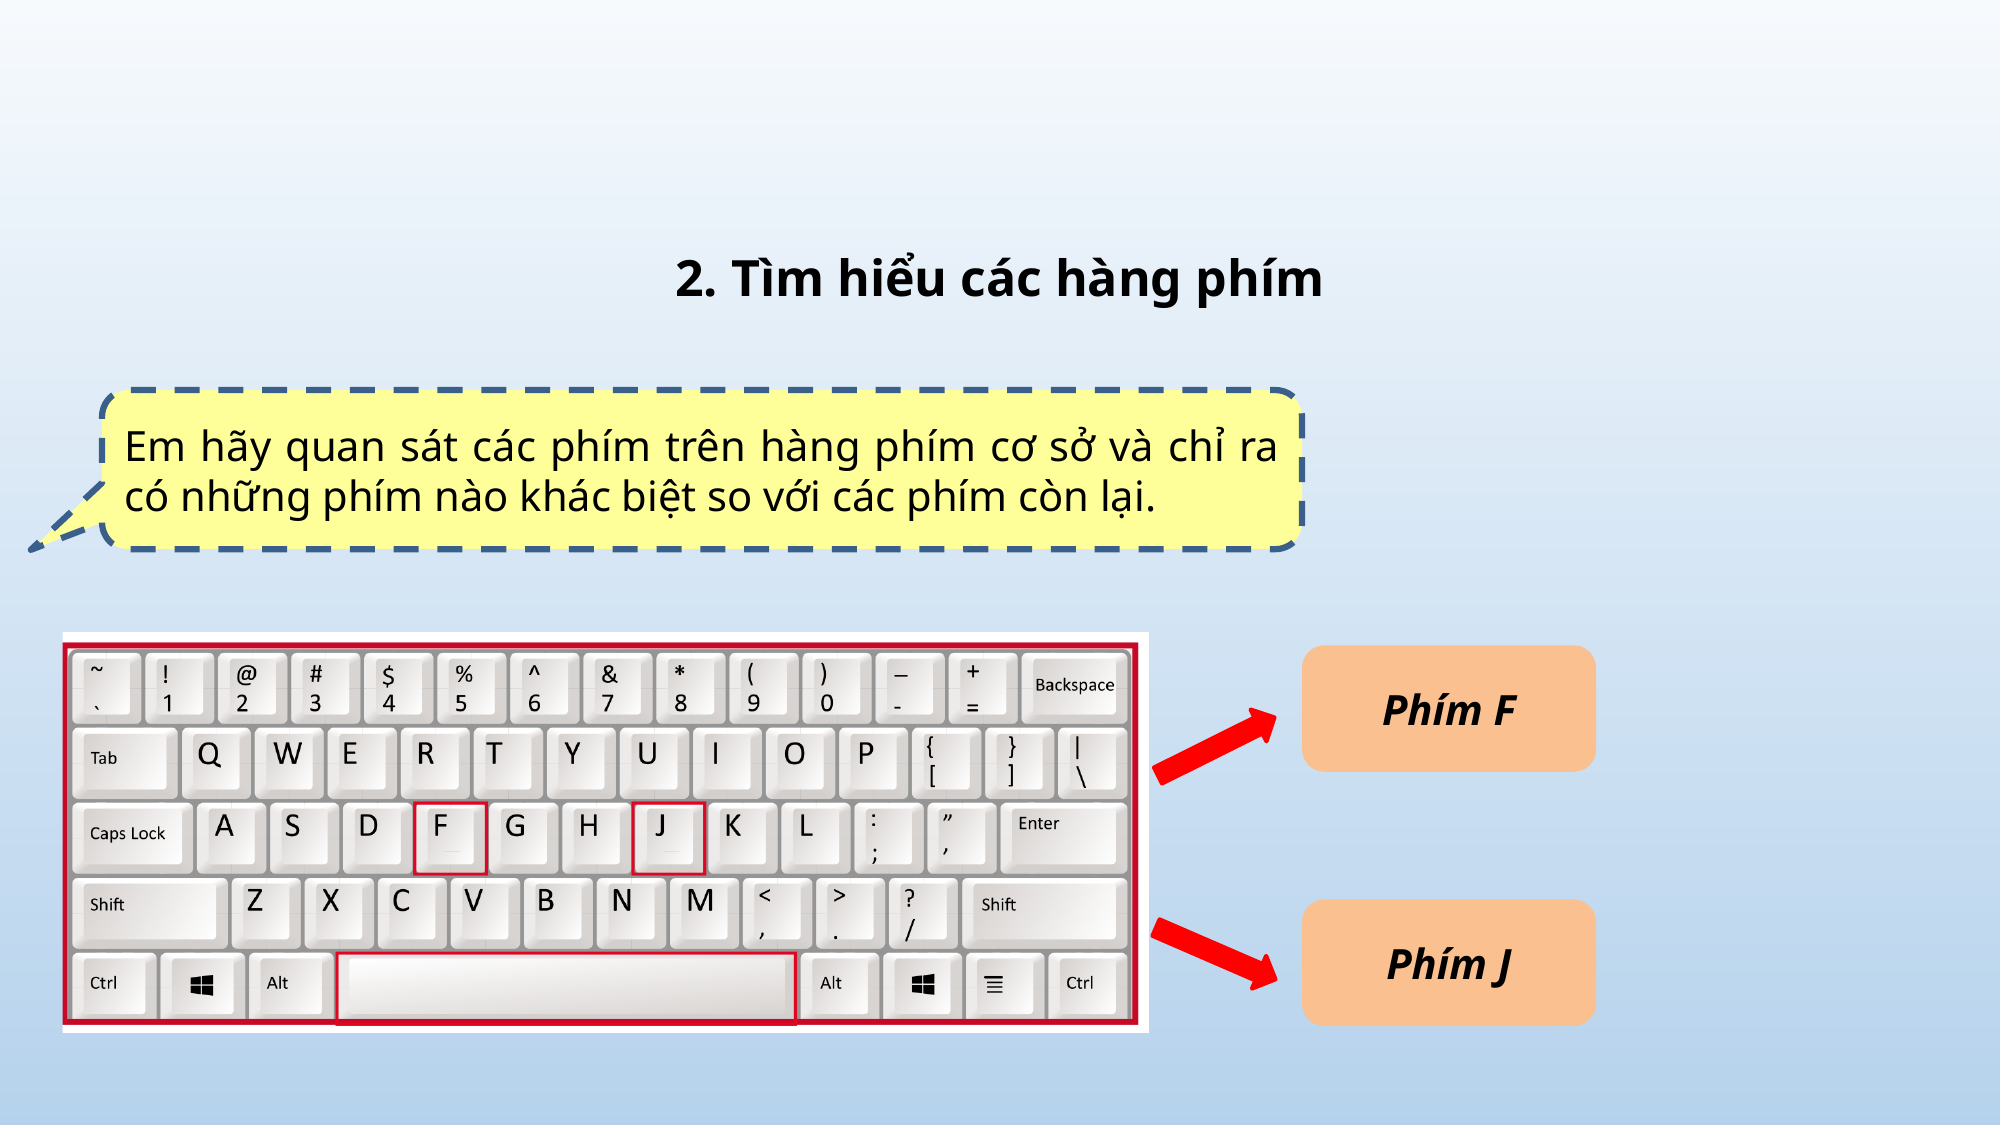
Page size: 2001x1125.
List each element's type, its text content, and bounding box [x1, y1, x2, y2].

text_box [1154, 919, 1276, 989]
text_box Phím J [1304, 901, 1595, 1024]
text_box Em hãy quan sát các phím trên hàng phím cơ sở và chỉ ra có những phím nào khác biệt so với các phím còn lại. [30, 390, 1303, 550]
text_box 2. Tìm hiểu các hàng phím [446, 239, 1554, 314]
text_box [1154, 709, 1275, 784]
text_box Phím F [1304, 647, 1595, 770]
picture [62, 632, 1150, 1033]
